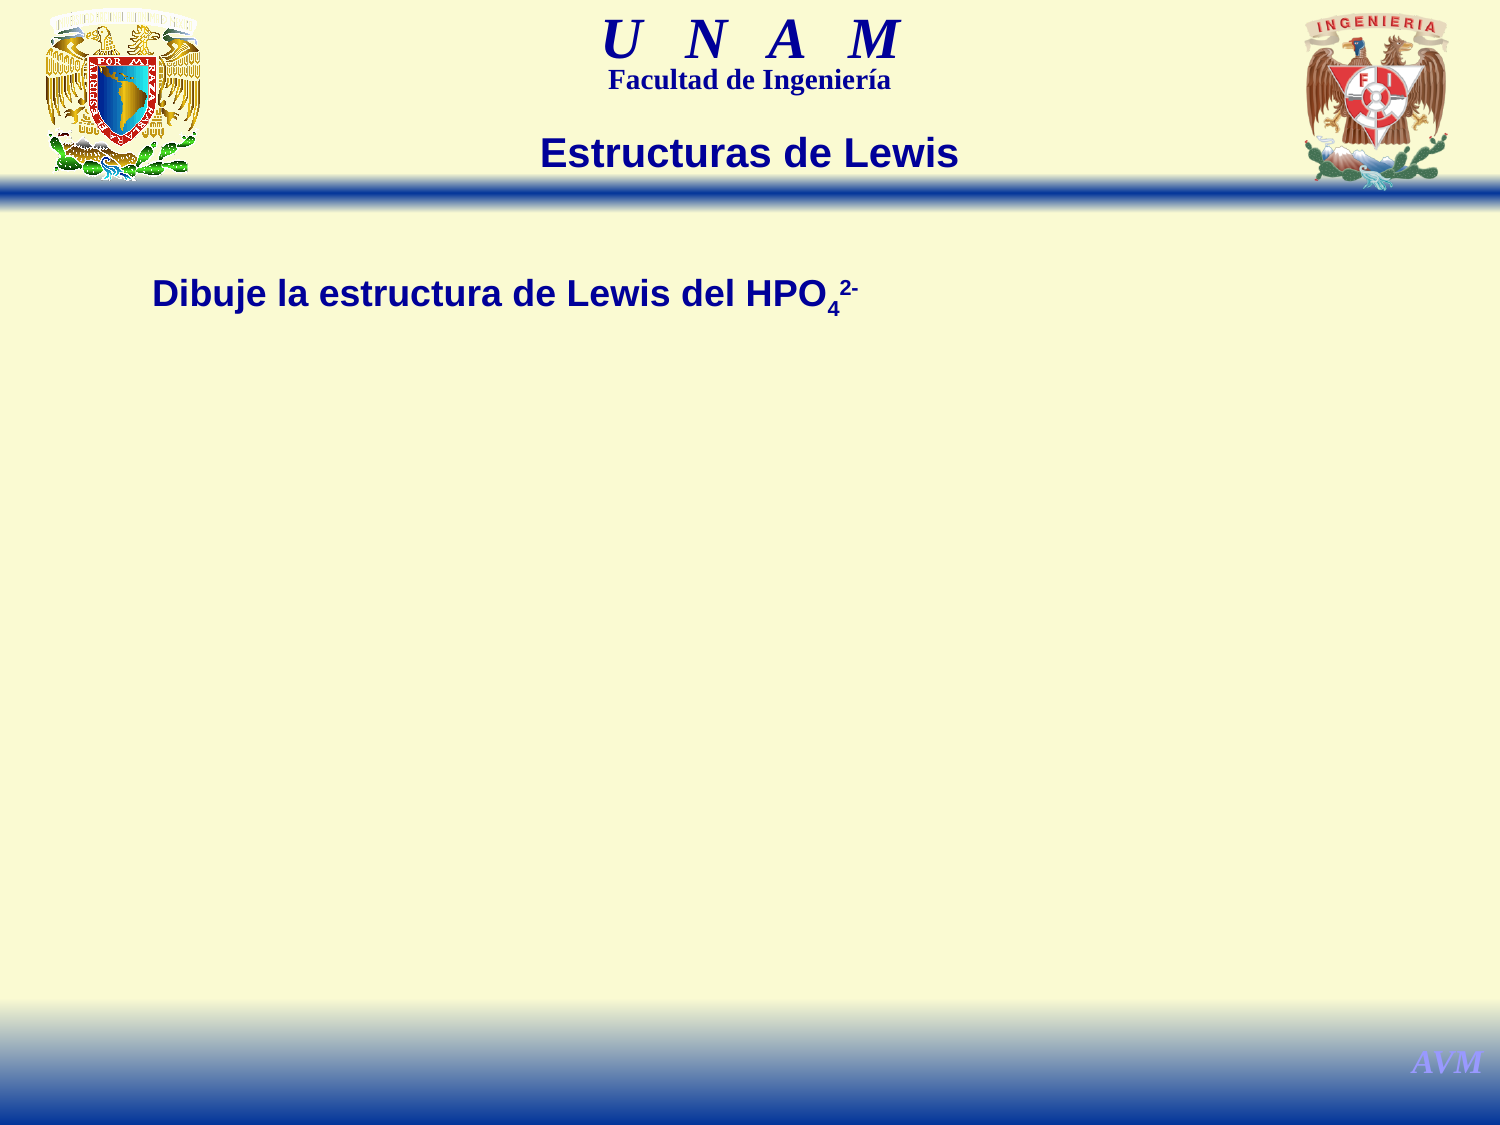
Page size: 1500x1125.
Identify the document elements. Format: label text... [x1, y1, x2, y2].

text_box Dibuje la estructura de Lewis del HPO42- [137, 261, 1338, 328]
picture [46, 8, 200, 181]
text_box Estructuras de Lewis [525, 118, 975, 184]
picture [1299, 5, 1453, 198]
